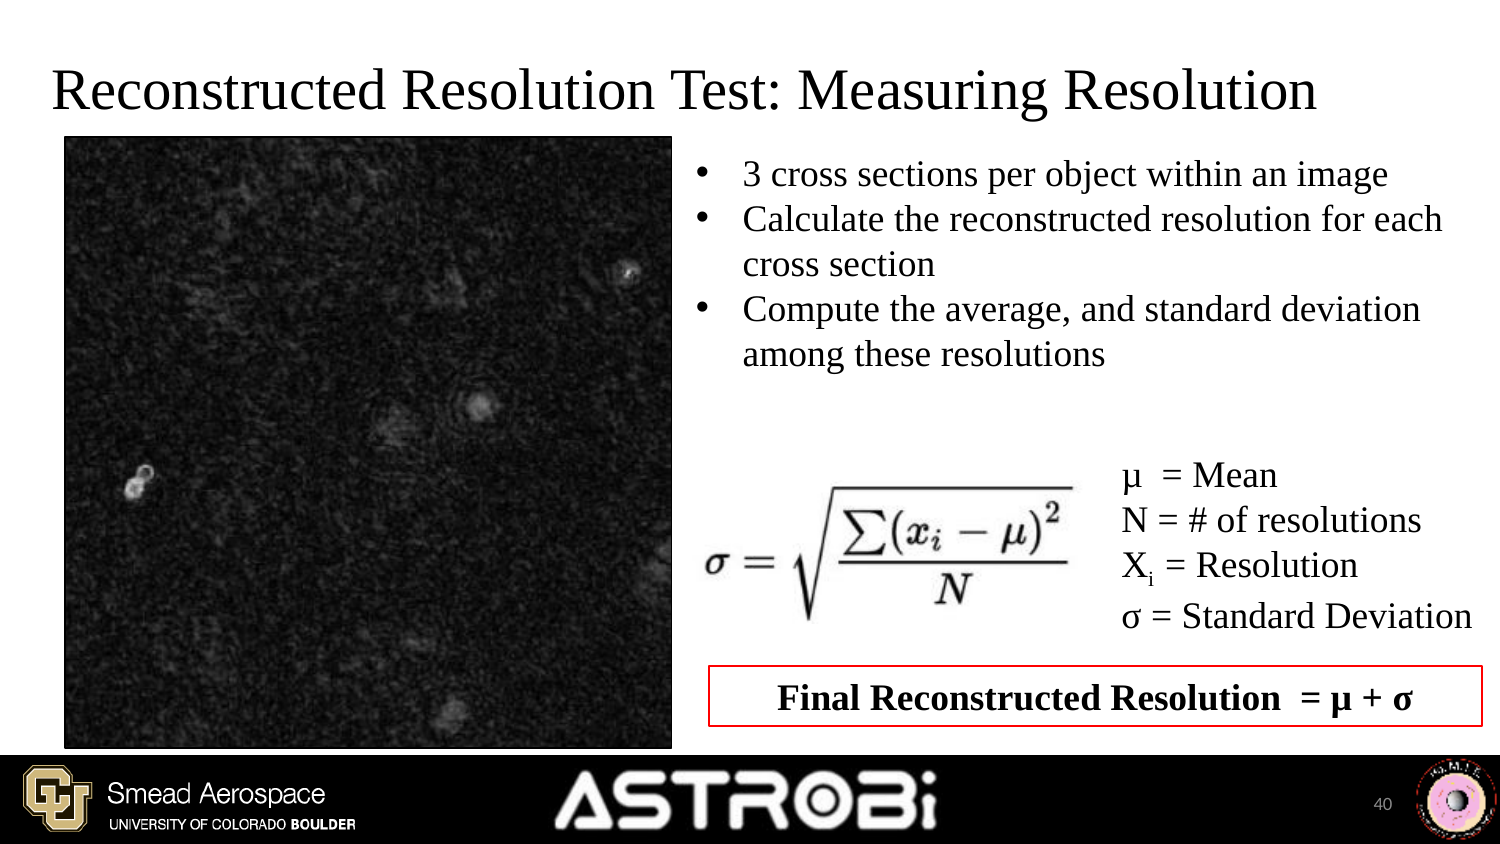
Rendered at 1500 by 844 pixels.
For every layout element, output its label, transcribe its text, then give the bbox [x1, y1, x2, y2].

picture [548, 756, 943, 843]
picture [23, 765, 355, 832]
text_box µ = Mean N = # of resolutions Xi = Resolution σ = Standard Deviation [1106, 442, 1500, 644]
text_box 3 cross sections per object within an image Calculate the reconstructed resolution for each cross section Compute the average, and standard deviation among these resolutions [680, 141, 1500, 427]
title Reconstructed Resolution Test: Measuring Resolution [36, 43, 1434, 138]
picture [1412, 756, 1500, 843]
slide_number 40 [1317, 770, 1408, 836]
picture [680, 468, 1131, 625]
picture [65, 137, 671, 748]
text_box Final Reconstructed Resolution = µ + σ [708, 665, 1482, 726]
